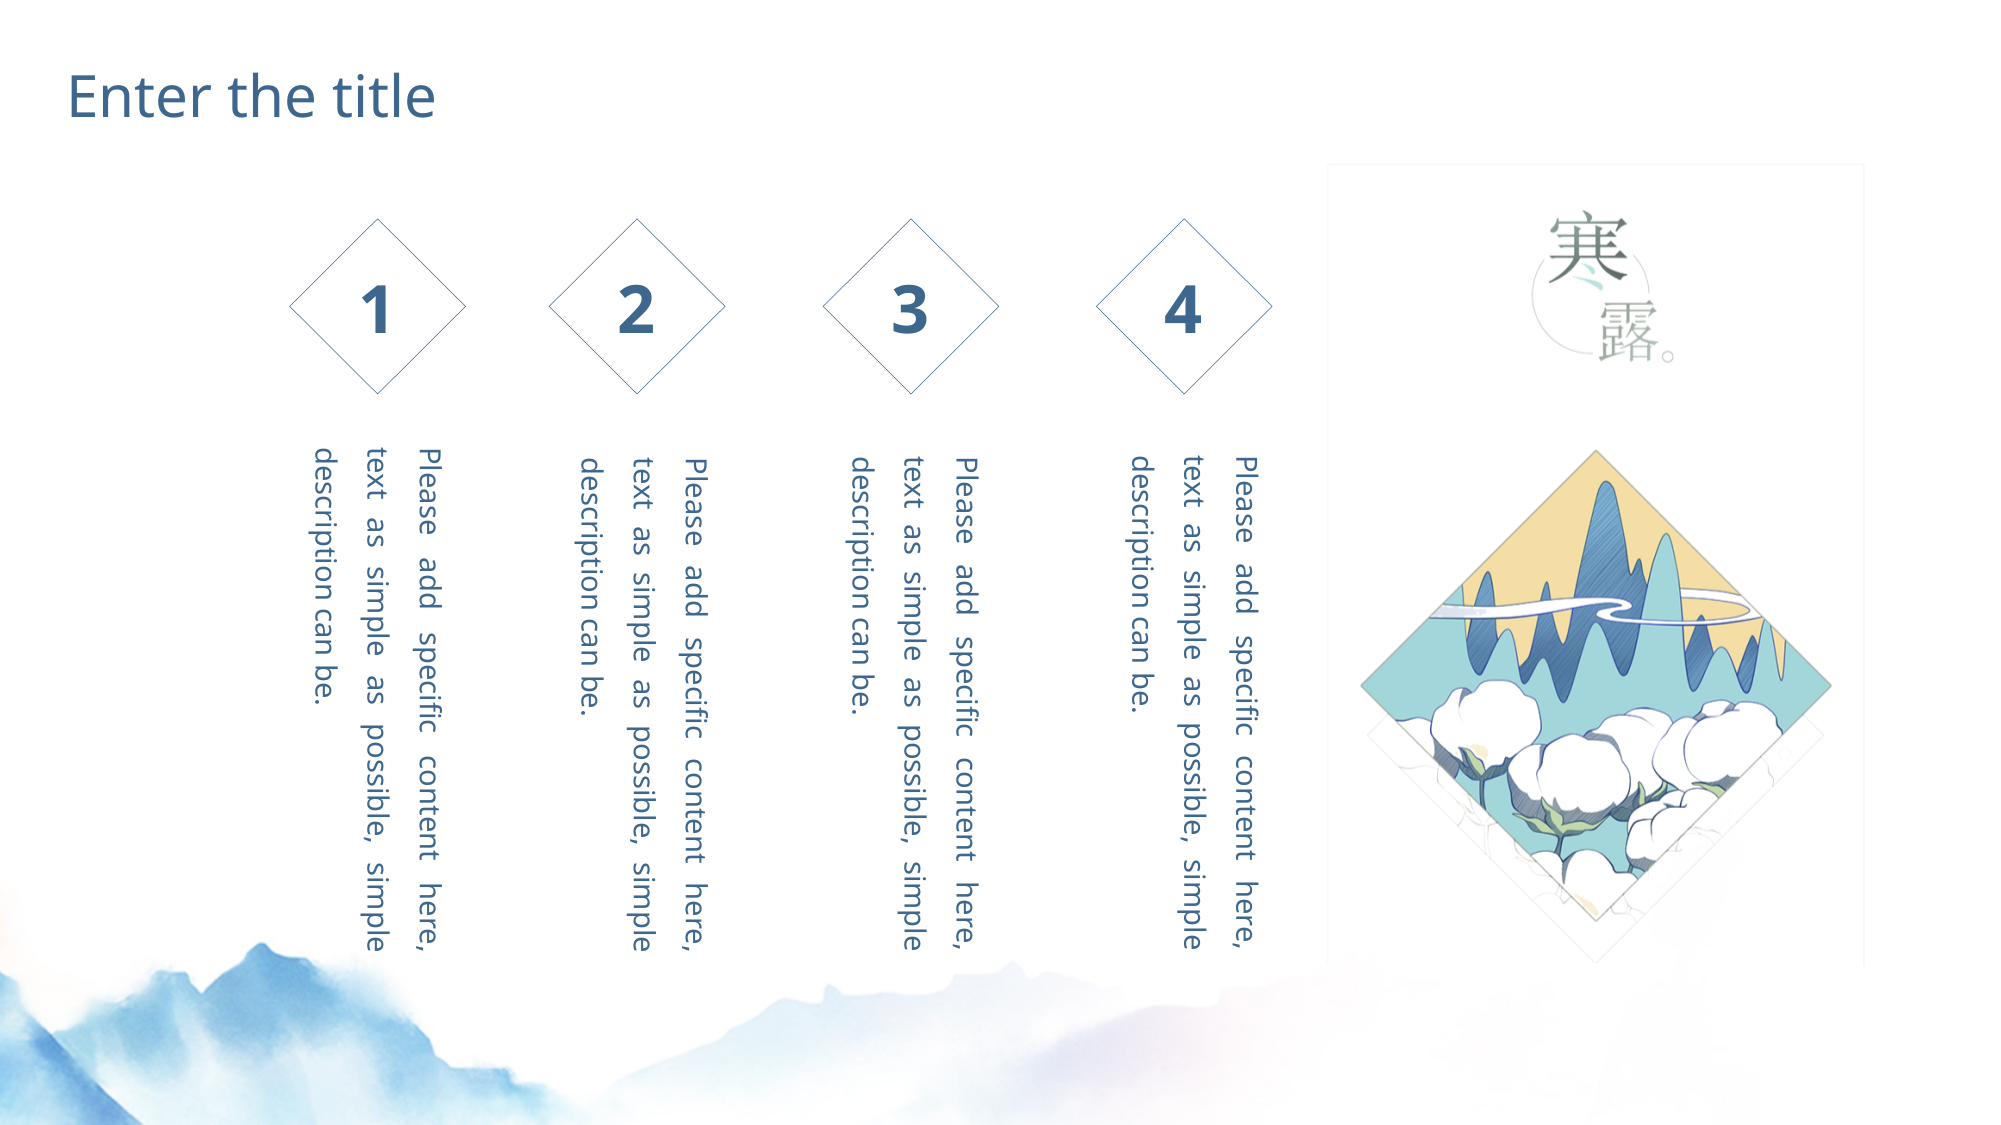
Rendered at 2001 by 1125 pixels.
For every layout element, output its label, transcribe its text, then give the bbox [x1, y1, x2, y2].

text_box Enter the title [51, 51, 453, 137]
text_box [823, 218, 1011, 967]
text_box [289, 218, 474, 968]
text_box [549, 218, 740, 968]
picture [0, 0, 2001, 1125]
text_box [1096, 218, 1291, 966]
